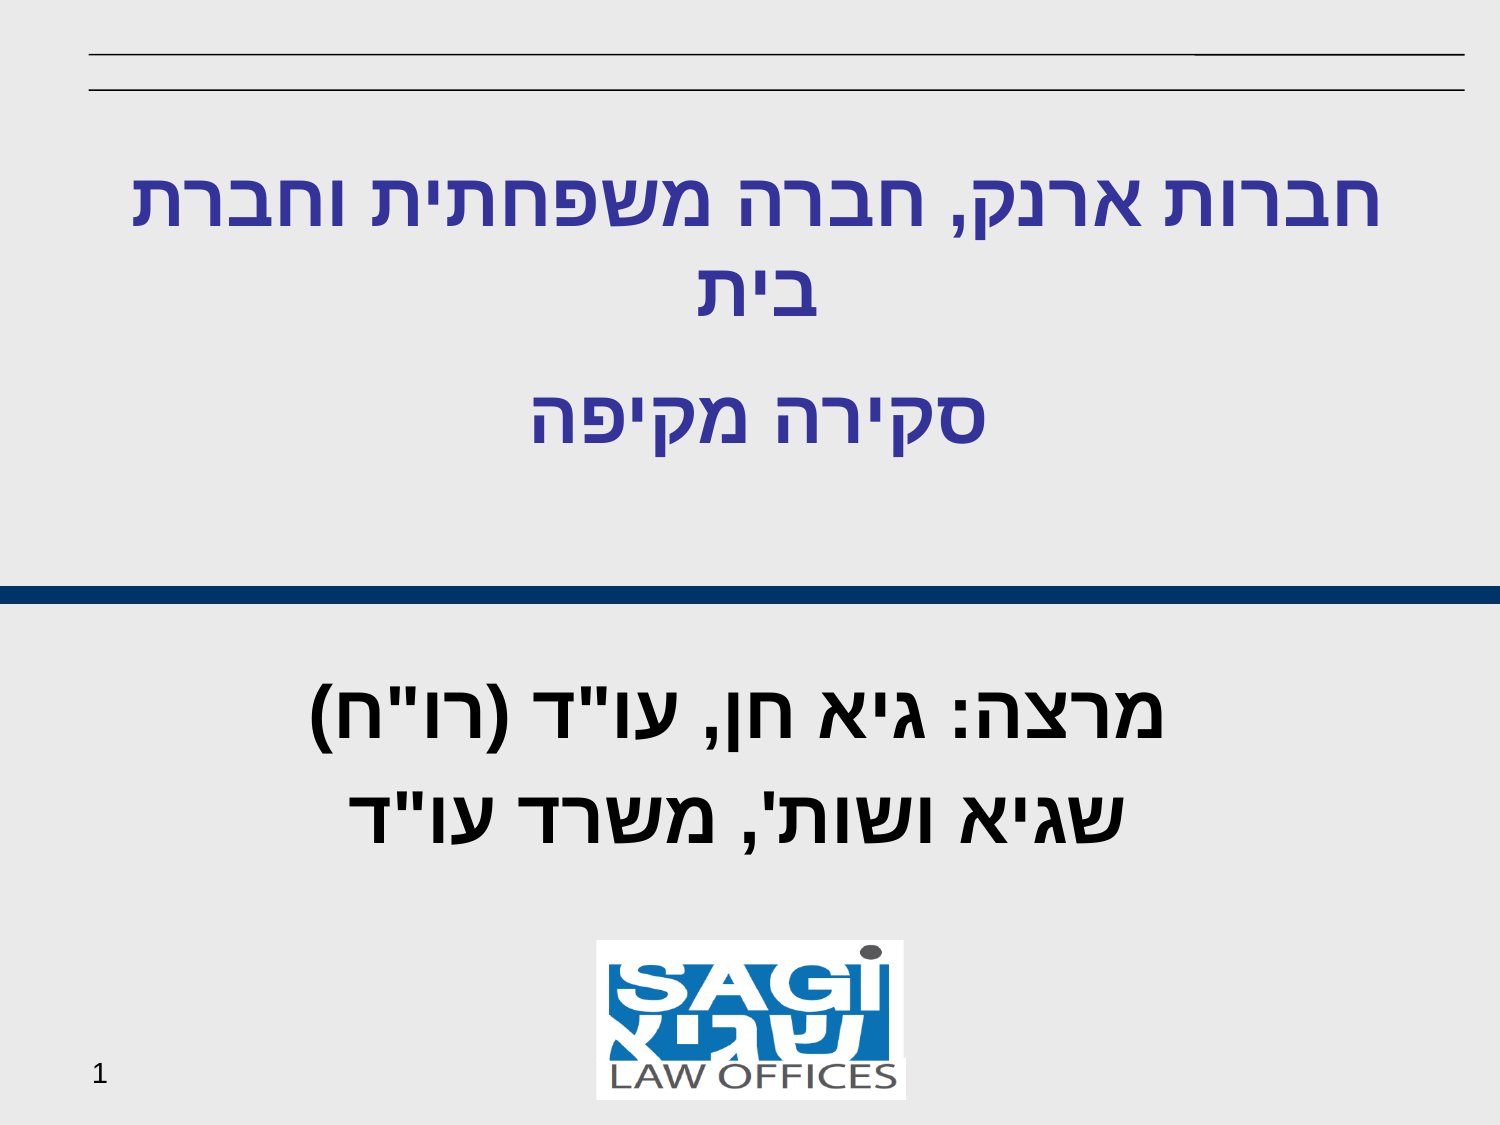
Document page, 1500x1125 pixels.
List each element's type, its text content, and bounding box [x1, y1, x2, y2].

text_box [0, 604, 1500, 1125]
text_box [0, 0, 1500, 586]
text_box חברות ארנק, חברה משפחתית וחברת בית סקירה מקיפה [84, 144, 1433, 467]
text_box מרצה: גיא חן, עו"ד (רו"ח) שגיא ושות', משרד עו"ד [269, 656, 1207, 966]
text_box [0, 586, 1500, 604]
slide_number 1 [76, 1046, 428, 1125]
picture [596, 857, 907, 1100]
